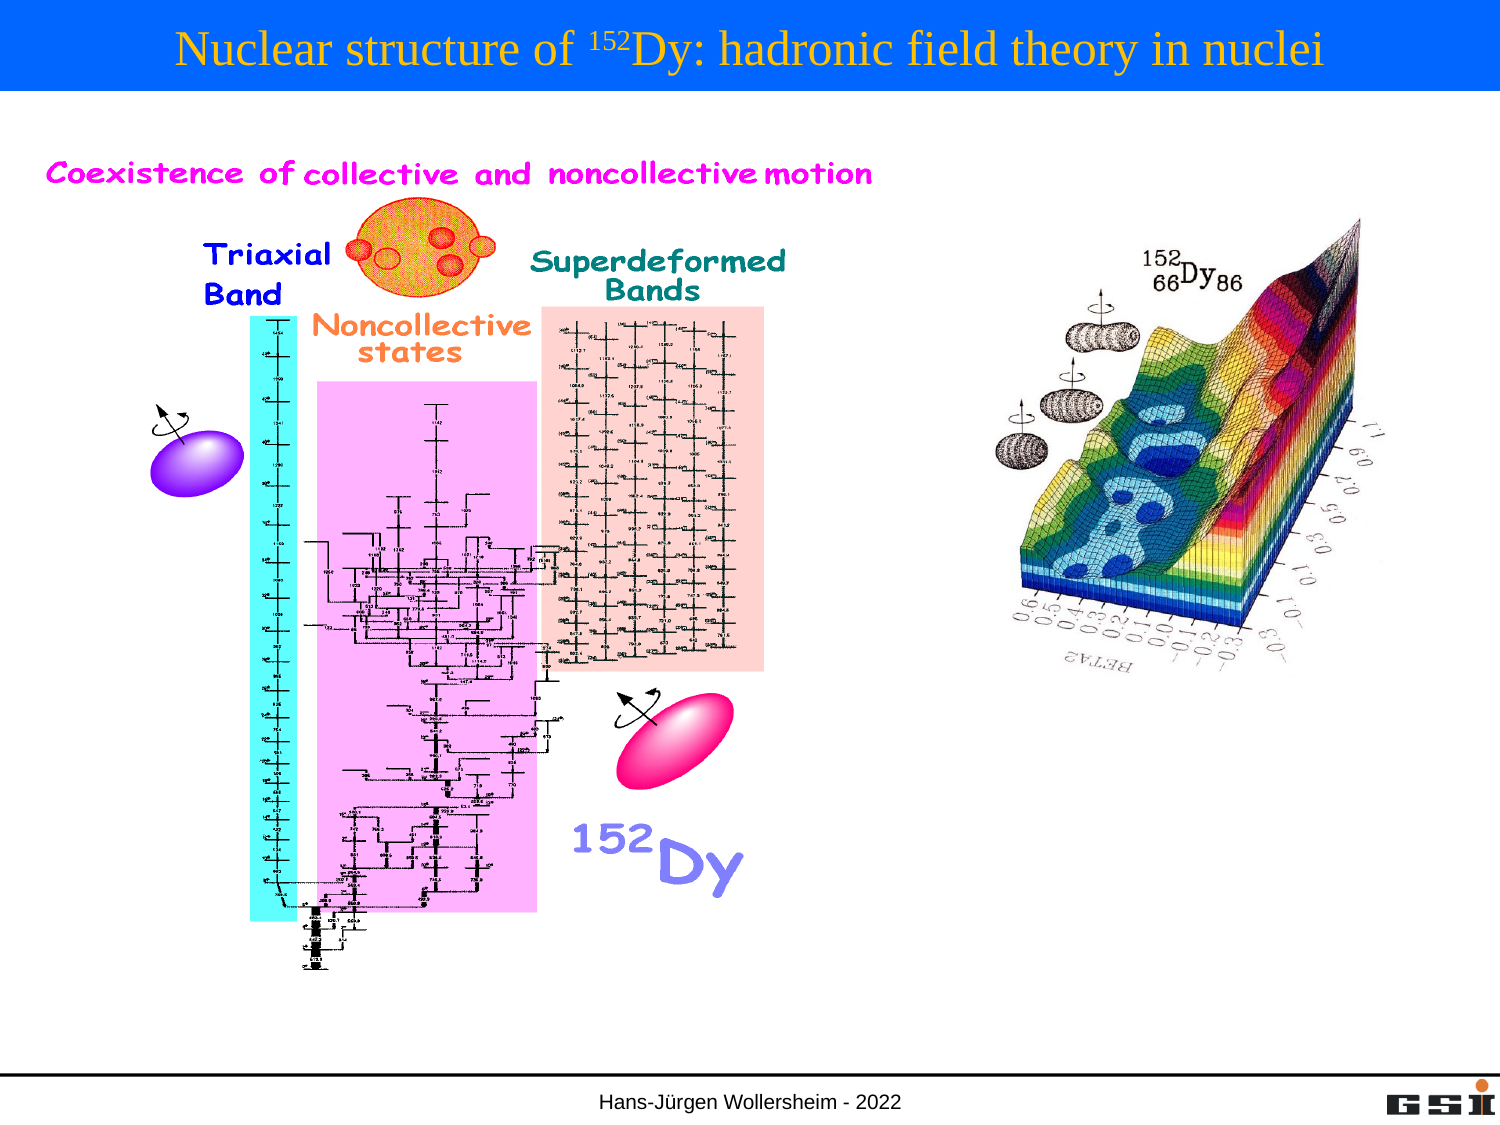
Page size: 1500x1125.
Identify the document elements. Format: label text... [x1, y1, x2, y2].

picture [1387, 1079, 1495, 1115]
picture [985, 207, 1386, 685]
title Nuclear structure of 152Dy: hadronic field theory in nuclei [0, 0, 1500, 91]
picture [40, 136, 883, 1012]
